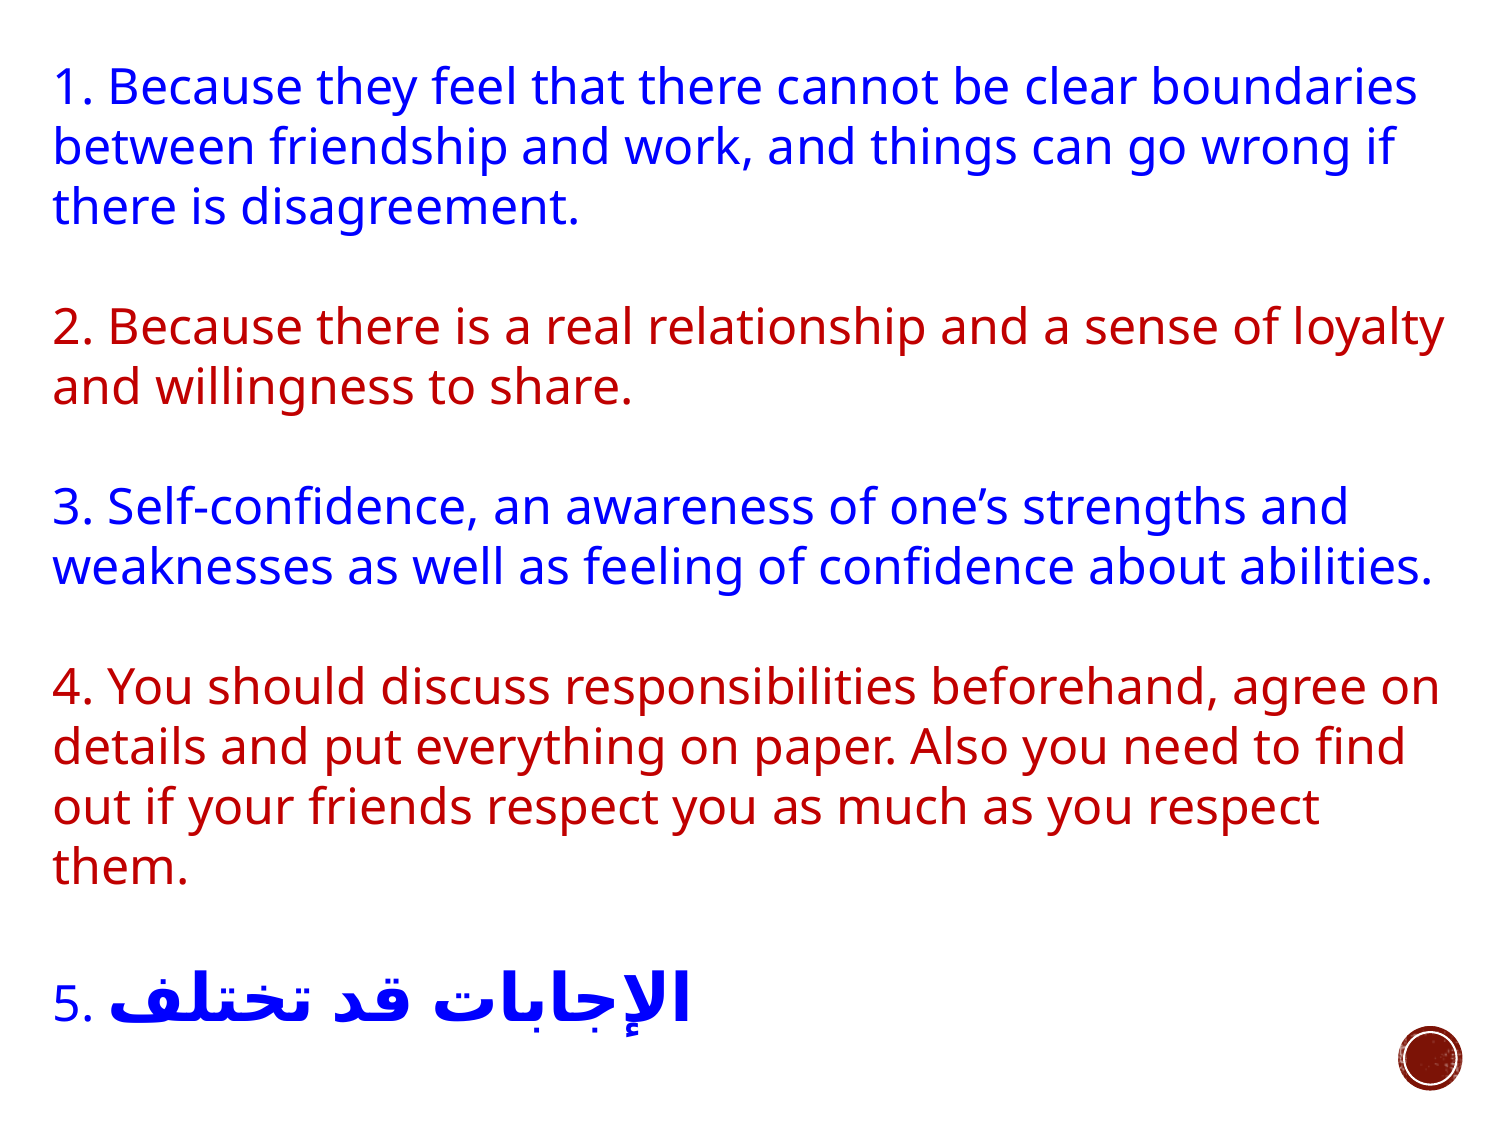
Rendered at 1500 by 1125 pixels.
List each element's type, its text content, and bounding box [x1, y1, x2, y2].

text_box 1. Because they feel that there cannot be clear boundaries between friendship and work, and things can go wrong if there is disagreement. 2. Because there is a real relationship and a sense of loyalty and willingness to share. 3. Self-confidence, an awareness of one’s strengths and weaknesses as well as feeling of confidence about abilities. 4. You should discuss responsibilities beforehand, agree on details and put everything on paper. Also you need to find out if your friends respect you as much as you respect them. 5. الإجابات قد تختلف [38, 46, 1465, 1042]
